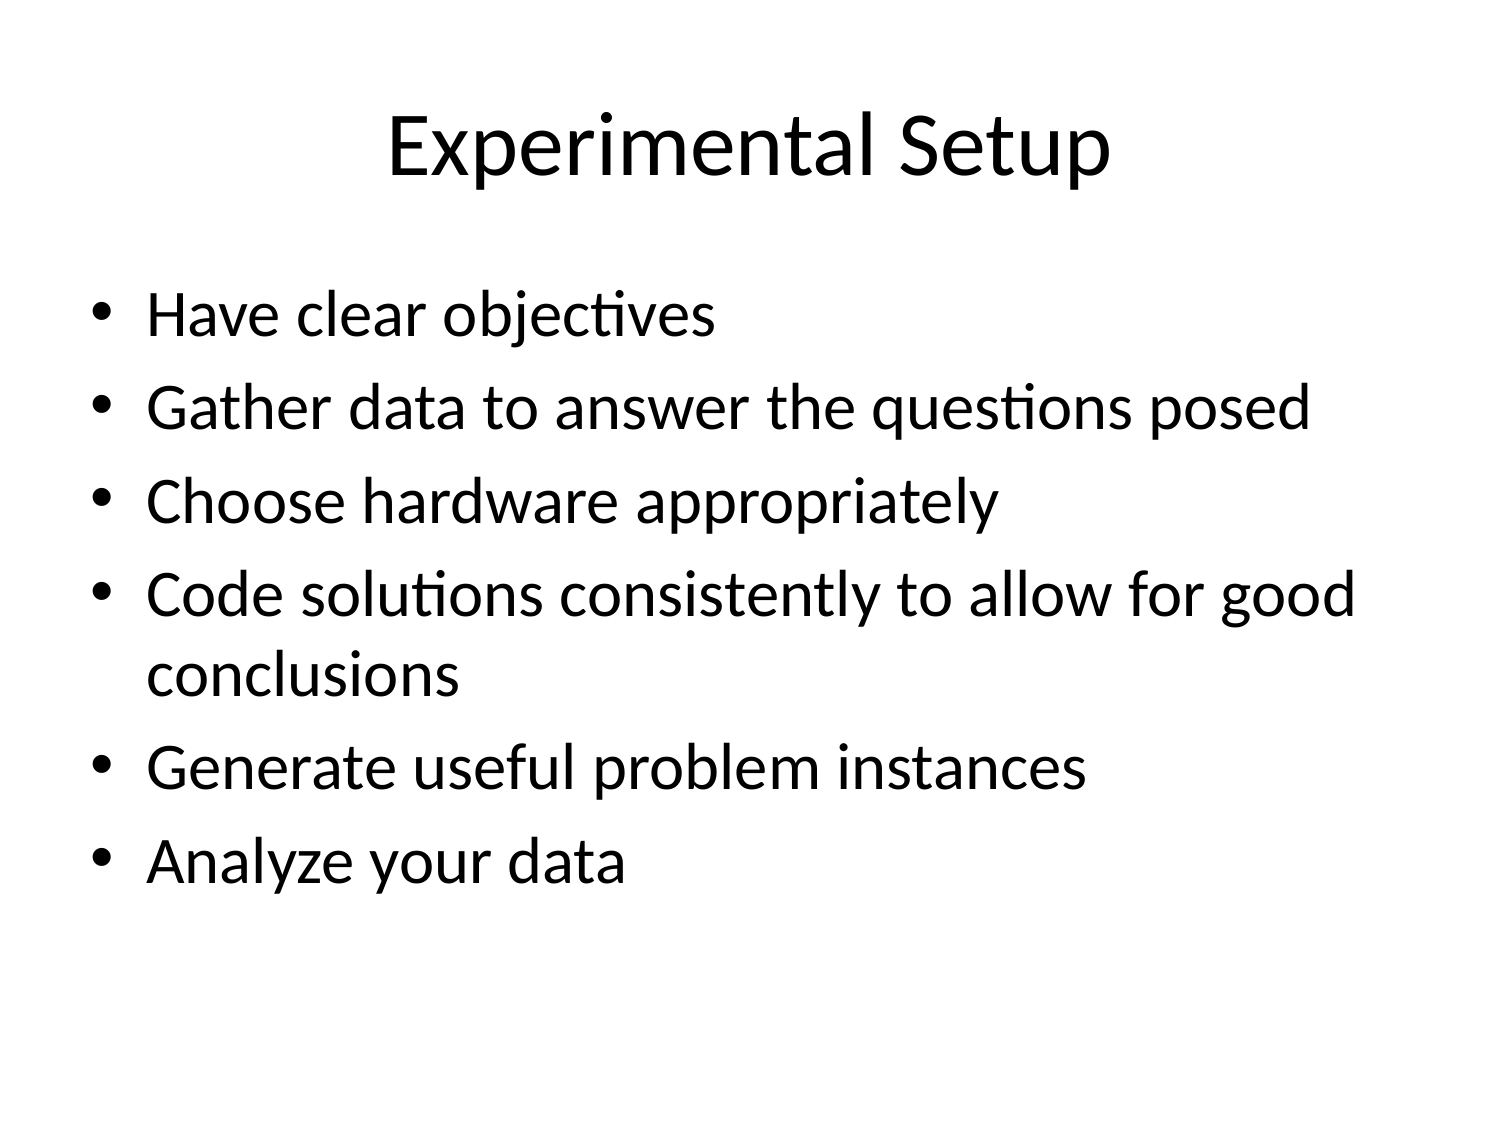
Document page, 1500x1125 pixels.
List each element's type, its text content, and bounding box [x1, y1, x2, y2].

title Experimental Setup [75, 45, 1425, 233]
list Have clear objectives Gather data to answer the questions posed Choose hardware appropriately Code solutions consistently to allow for good conclusions Generate useful problem instances Analyze your data [75, 262, 1425, 1005]
